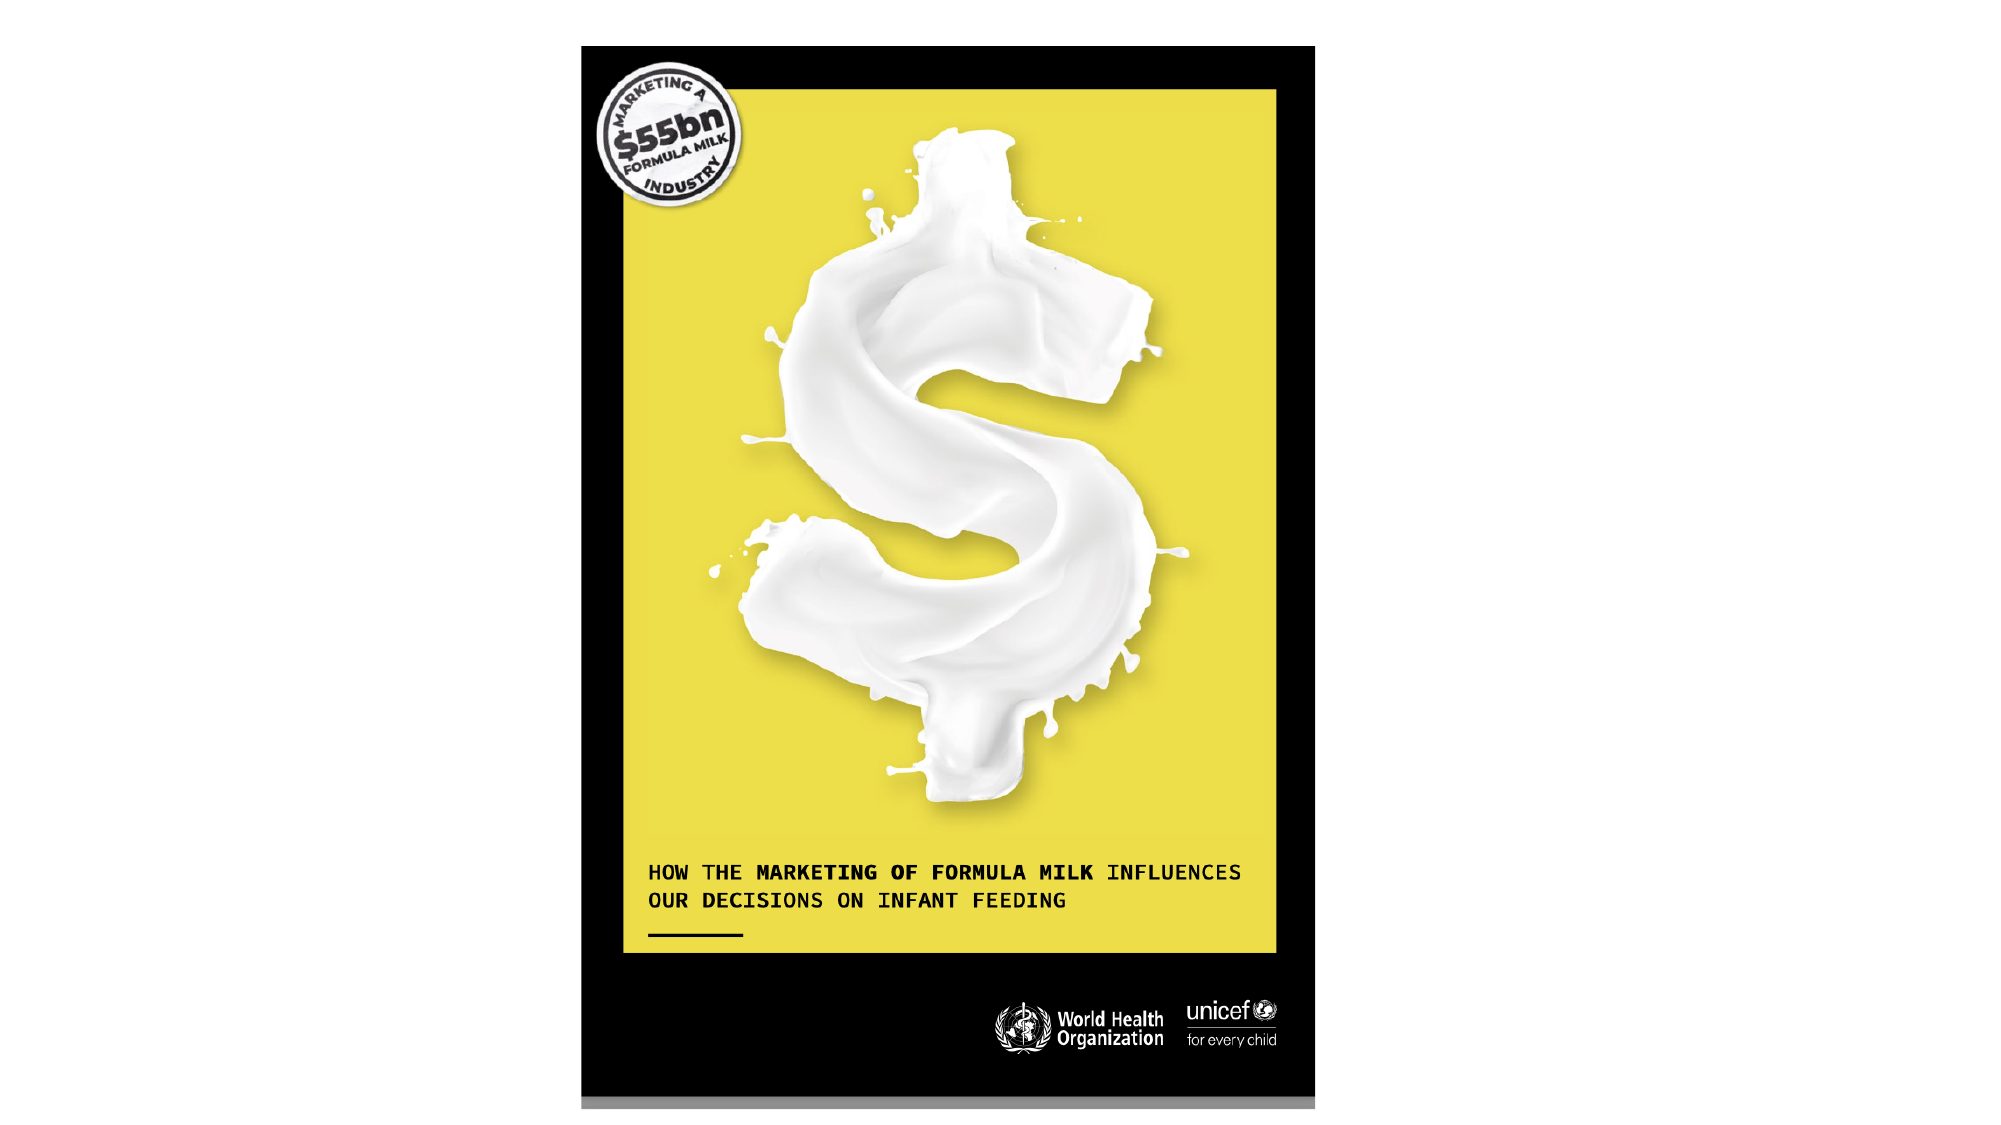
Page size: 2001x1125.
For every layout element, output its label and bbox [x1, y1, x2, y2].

picture [580, 46, 1316, 1111]
